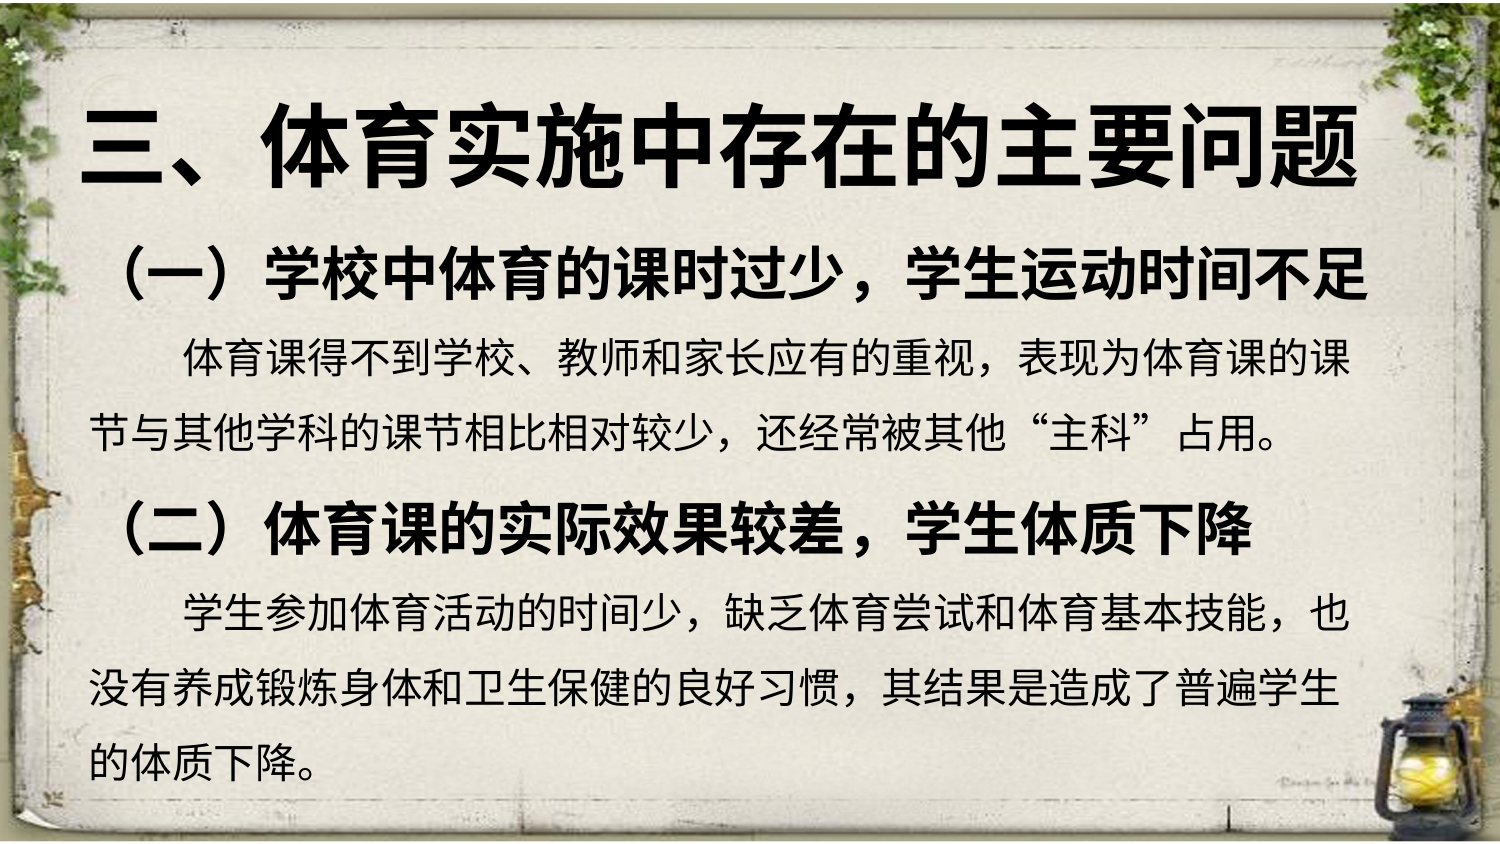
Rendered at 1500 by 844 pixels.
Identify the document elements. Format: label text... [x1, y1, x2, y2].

text_box （一）学校中体育的课时过少，学生运动时间不足 体育课得不到学校、教师和家长应有的重视，表现为体育课的课节与其他学科的课节相比相对较少，还经常被其他“主科”占用。 （二）体育课的实际效果较差，学生体质下降 学生参加体育活动的时间少，缺乏体育尝试和体育基本技能，也没有养成锻炼身体和卫生保健的良好习惯，其结果是造成了普遍学生的体质下降。 [73, 194, 1388, 795]
picture [0, 0, 1500, 844]
text_box 三、体育实施中存在的主要问题 [61, 26, 1500, 206]
